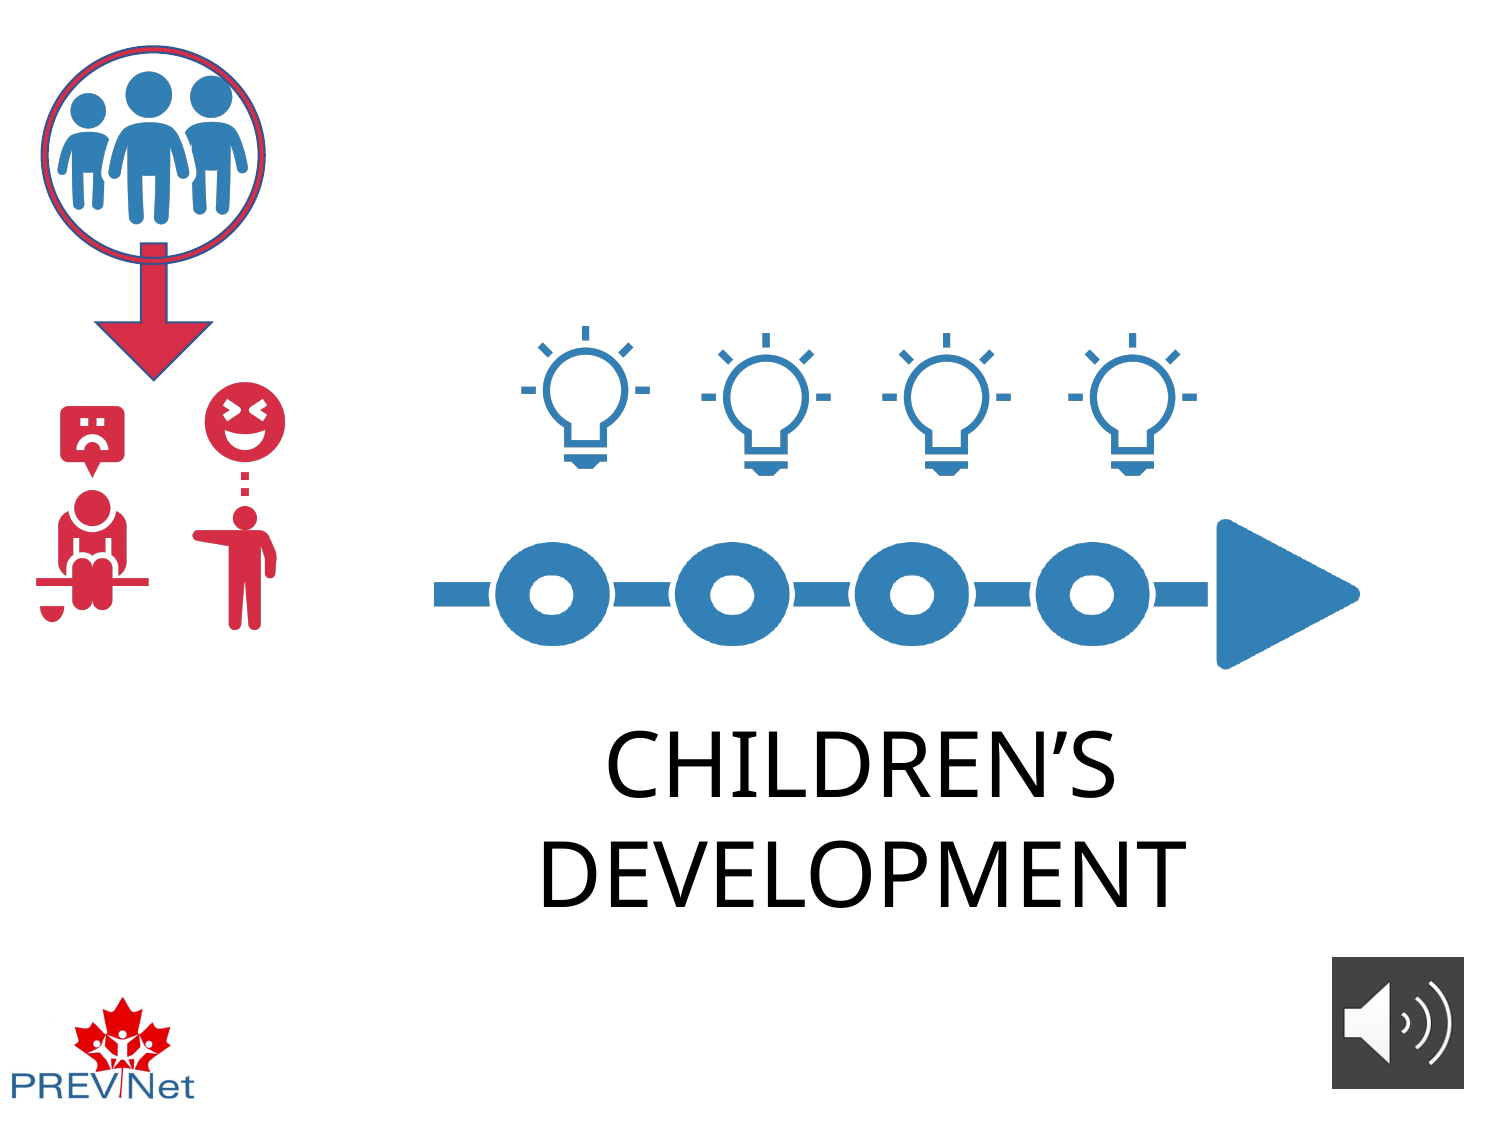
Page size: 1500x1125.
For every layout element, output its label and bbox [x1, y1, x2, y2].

text_box [40, 106, 52, 204]
text_box [255, 108, 266, 203]
picture [419, 155, 1465, 1090]
text_box [93, 265, 214, 378]
picture [32, 378, 289, 634]
text_box [139, 249, 168, 256]
picture [52, 46, 255, 249]
text_box [94, 249, 212, 266]
picture [4, 974, 202, 1114]
